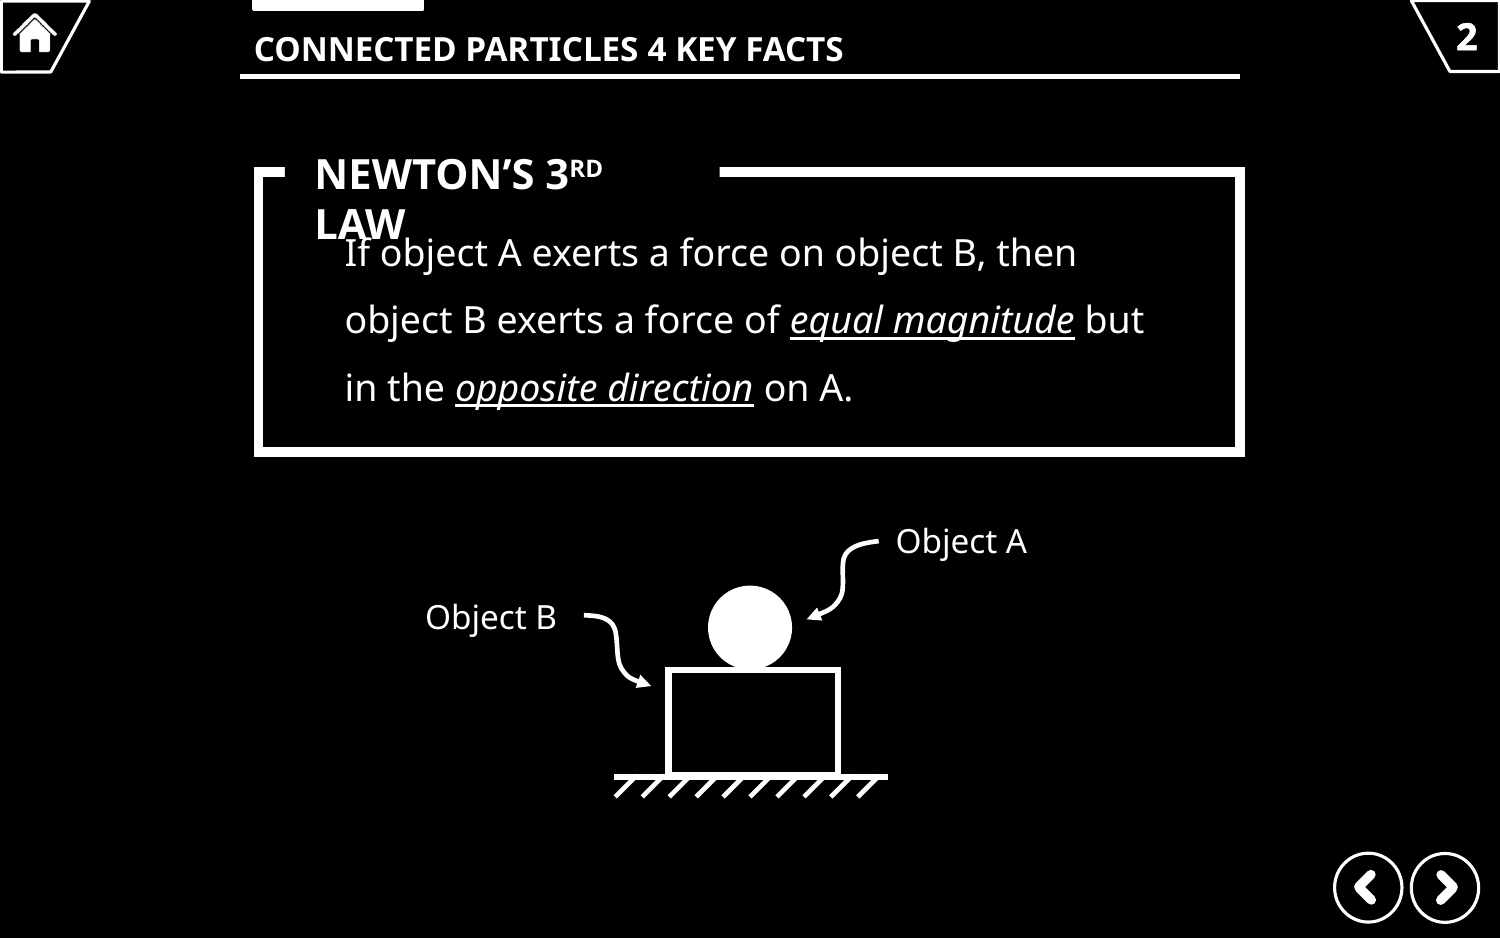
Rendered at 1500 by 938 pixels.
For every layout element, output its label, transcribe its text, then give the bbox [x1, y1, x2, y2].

text_box [806, 540, 879, 621]
text_box [707, 585, 793, 669]
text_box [613, 775, 888, 797]
text_box [667, 669, 839, 774]
text_box If object A exerts a force on object B, then object B exerts a force of equal magnitude but in the opposite direction on A. [329, 198, 1199, 417]
text_box Object A [880, 512, 1060, 568]
text_box [590, 615, 652, 688]
text_box [258, 171, 1241, 453]
text_box Newton’s 3rd Law [284, 140, 720, 256]
title Connected Particles 4 key facts [253, 32, 1223, 69]
text_box Object B [410, 588, 590, 644]
